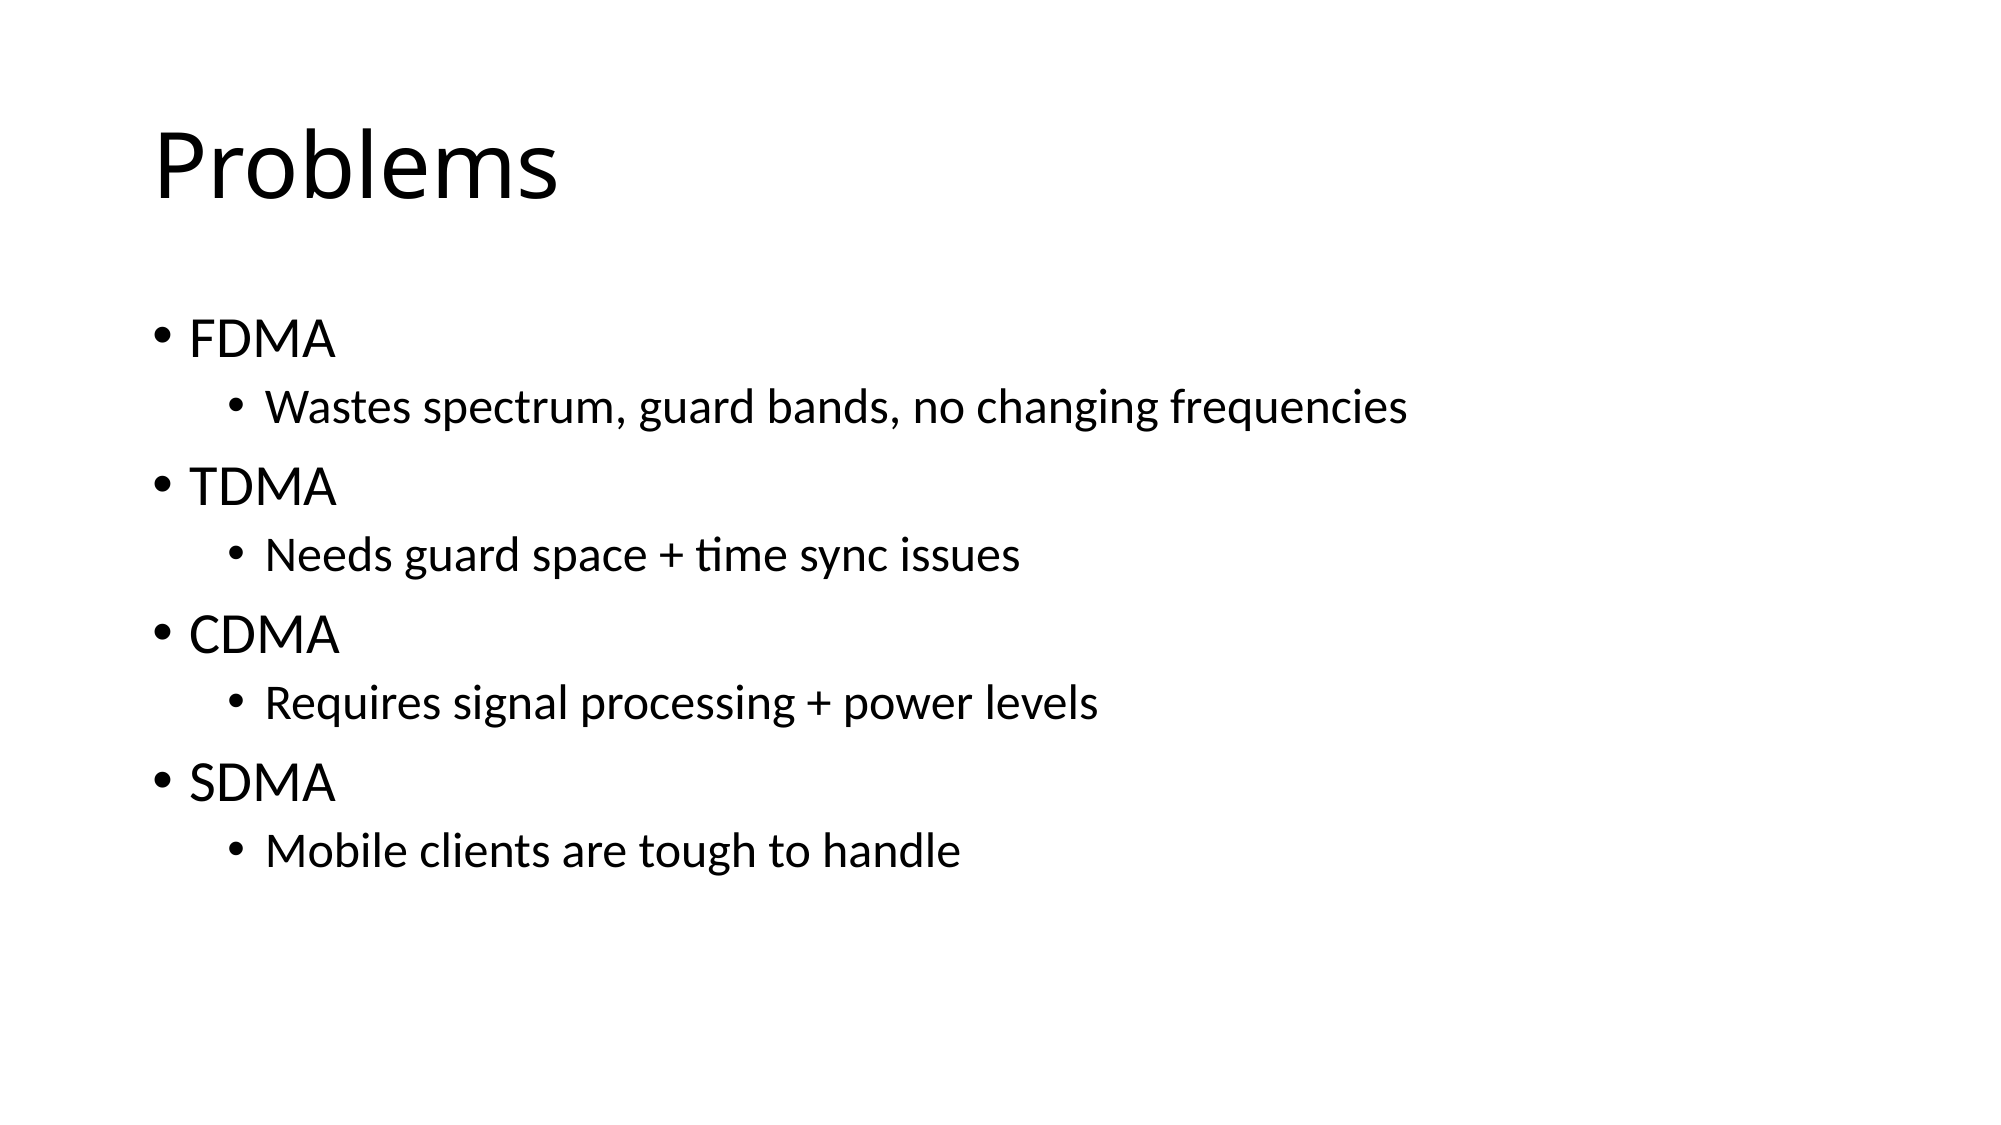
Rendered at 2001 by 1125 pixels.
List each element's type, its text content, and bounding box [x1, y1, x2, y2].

list FDMA Wastes spectrum, guard bands, no changing frequencies TDMA Needs guard space + time sync issues CDMA Requires signal processing + power levels SDMA Mobile clients are tough to handle [137, 299, 1863, 1014]
title Problems [137, 59, 1863, 278]
